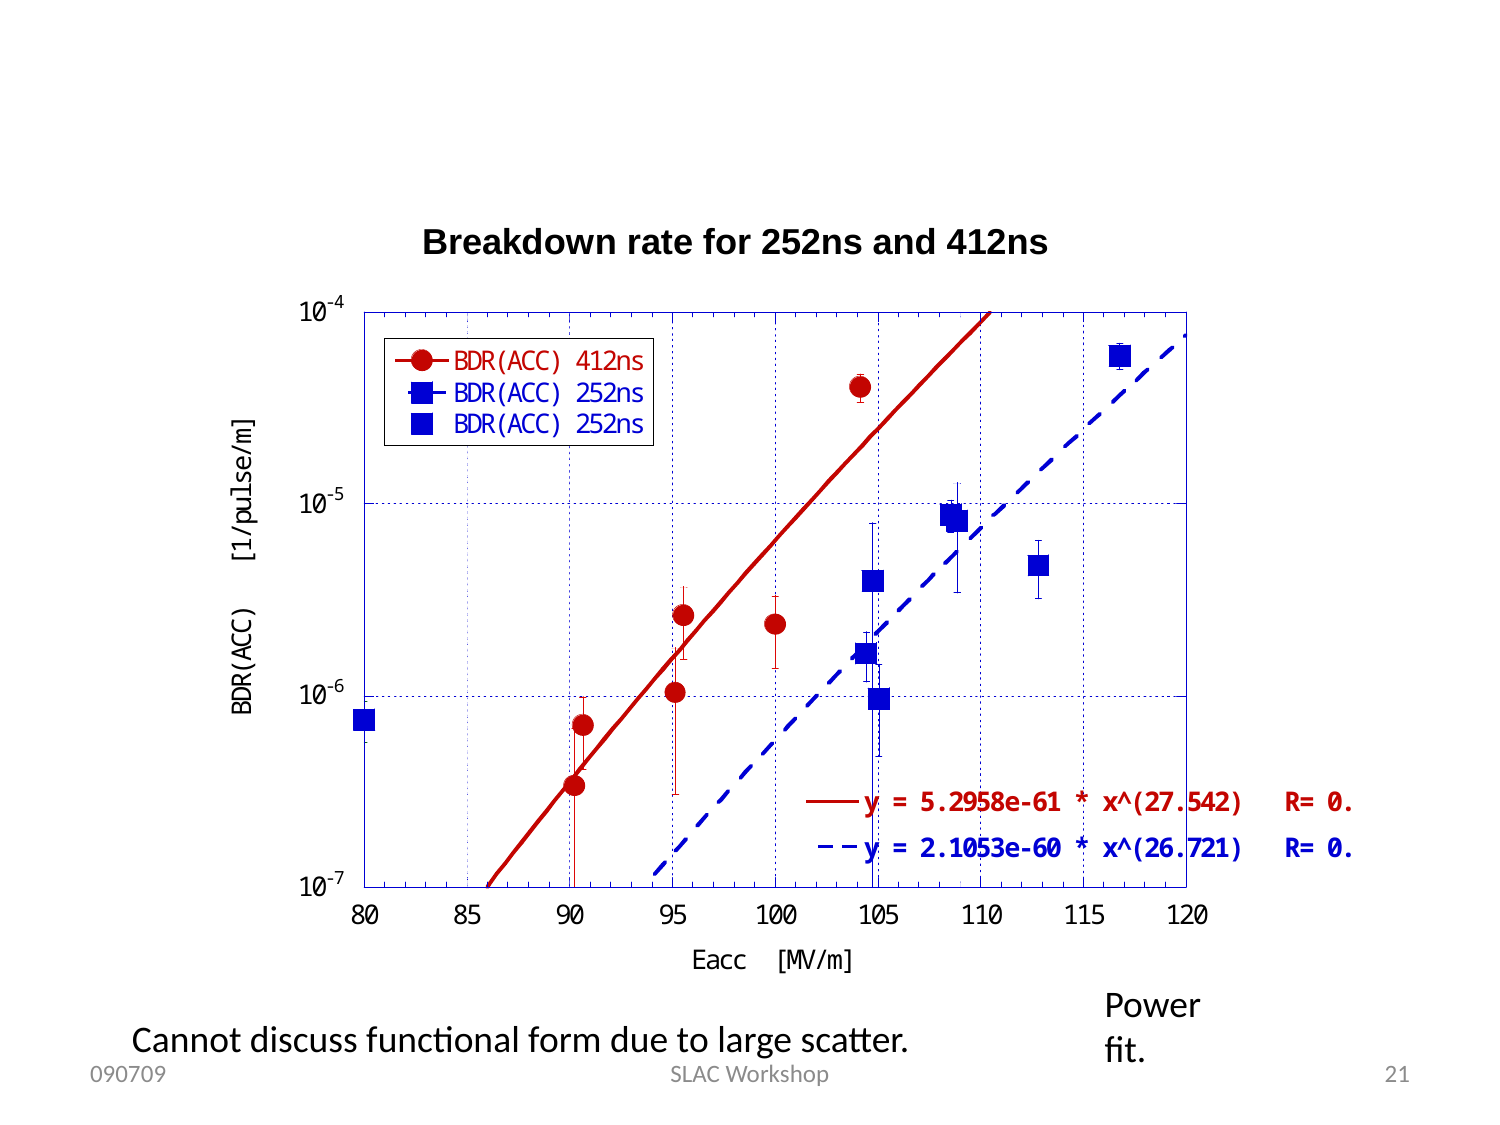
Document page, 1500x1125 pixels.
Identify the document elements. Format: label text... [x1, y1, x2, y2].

slide_number 090709 [75, 1042, 425, 1103]
text_box Cannot discuss functional form due to large scatter. [117, 1010, 961, 1068]
text_box Power fit. [1089, 1011, 1266, 1042]
footer SLAC Workshop [512, 1042, 988, 1103]
slide_number 21 [1074, 1042, 1425, 1103]
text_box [116, 140, 1351, 1002]
